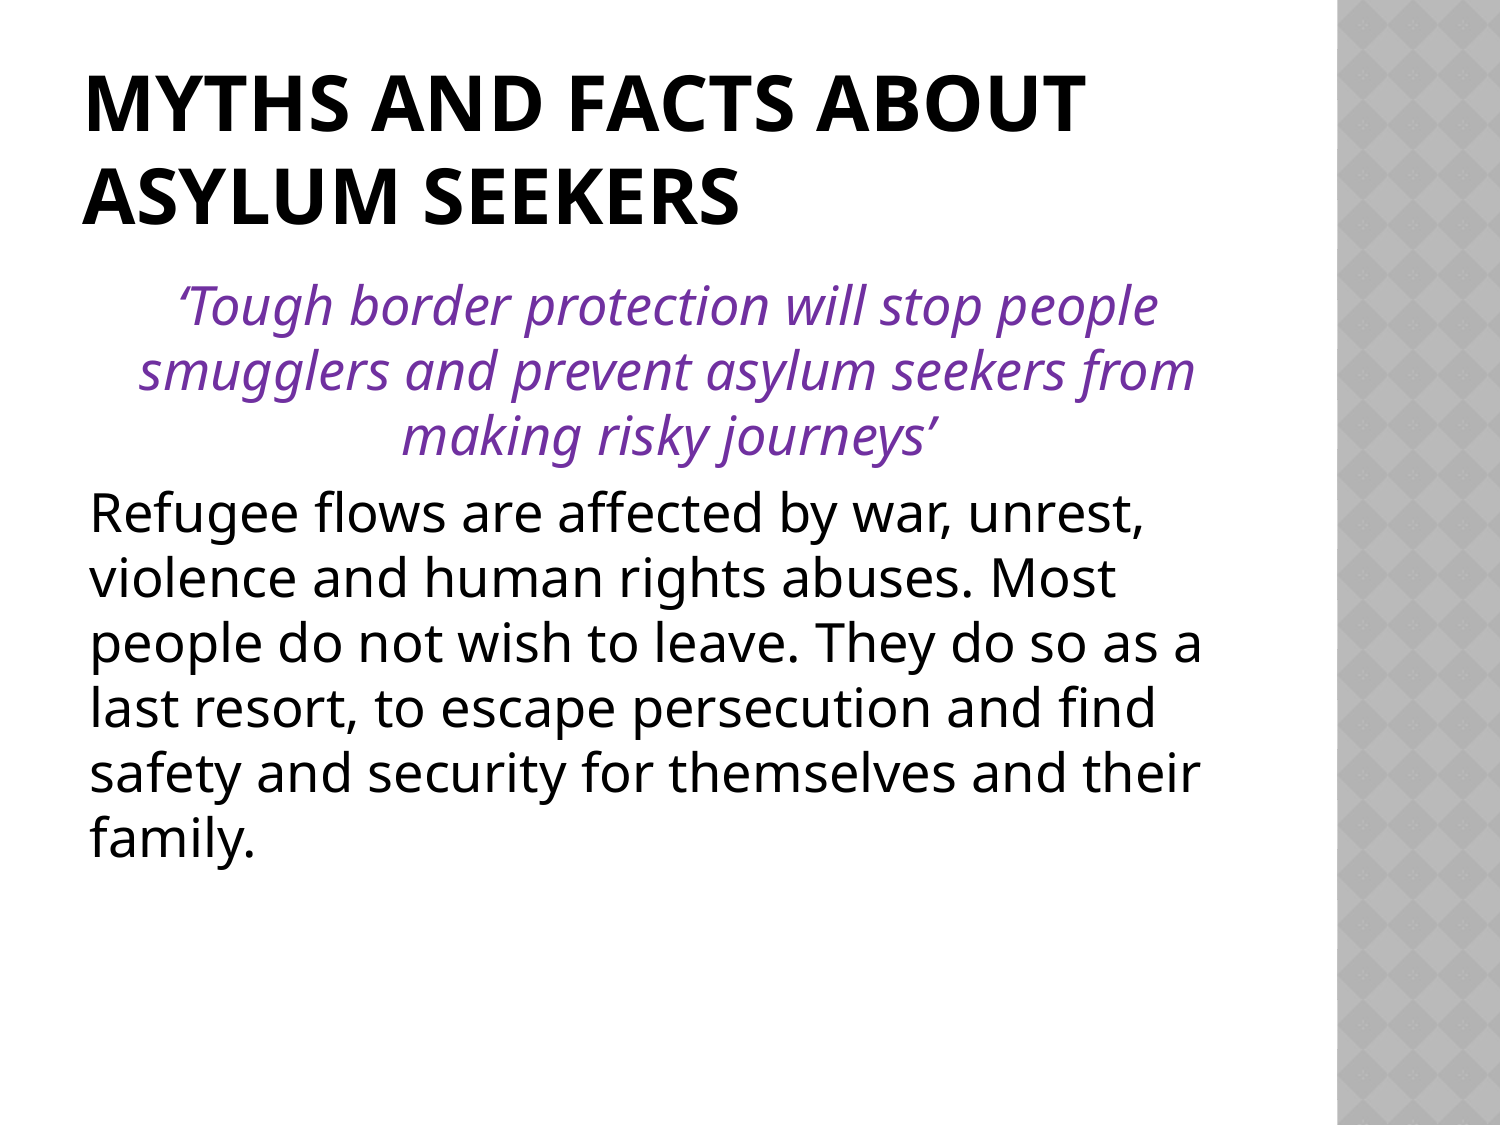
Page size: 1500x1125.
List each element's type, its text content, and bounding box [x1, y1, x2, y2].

title Myths and facts about asylum seekers [75, 52, 1263, 240]
list ‘Tough border protection will stop people smugglers and prevent asylum seekers from making risky journeys’ Refugee flows are affected by war, unrest, violence and human rights abuses. Most people do not wish to leave. They do so as a last resort, to escape persecution and find safety and security for themselves and their family. [75, 264, 1263, 1059]
